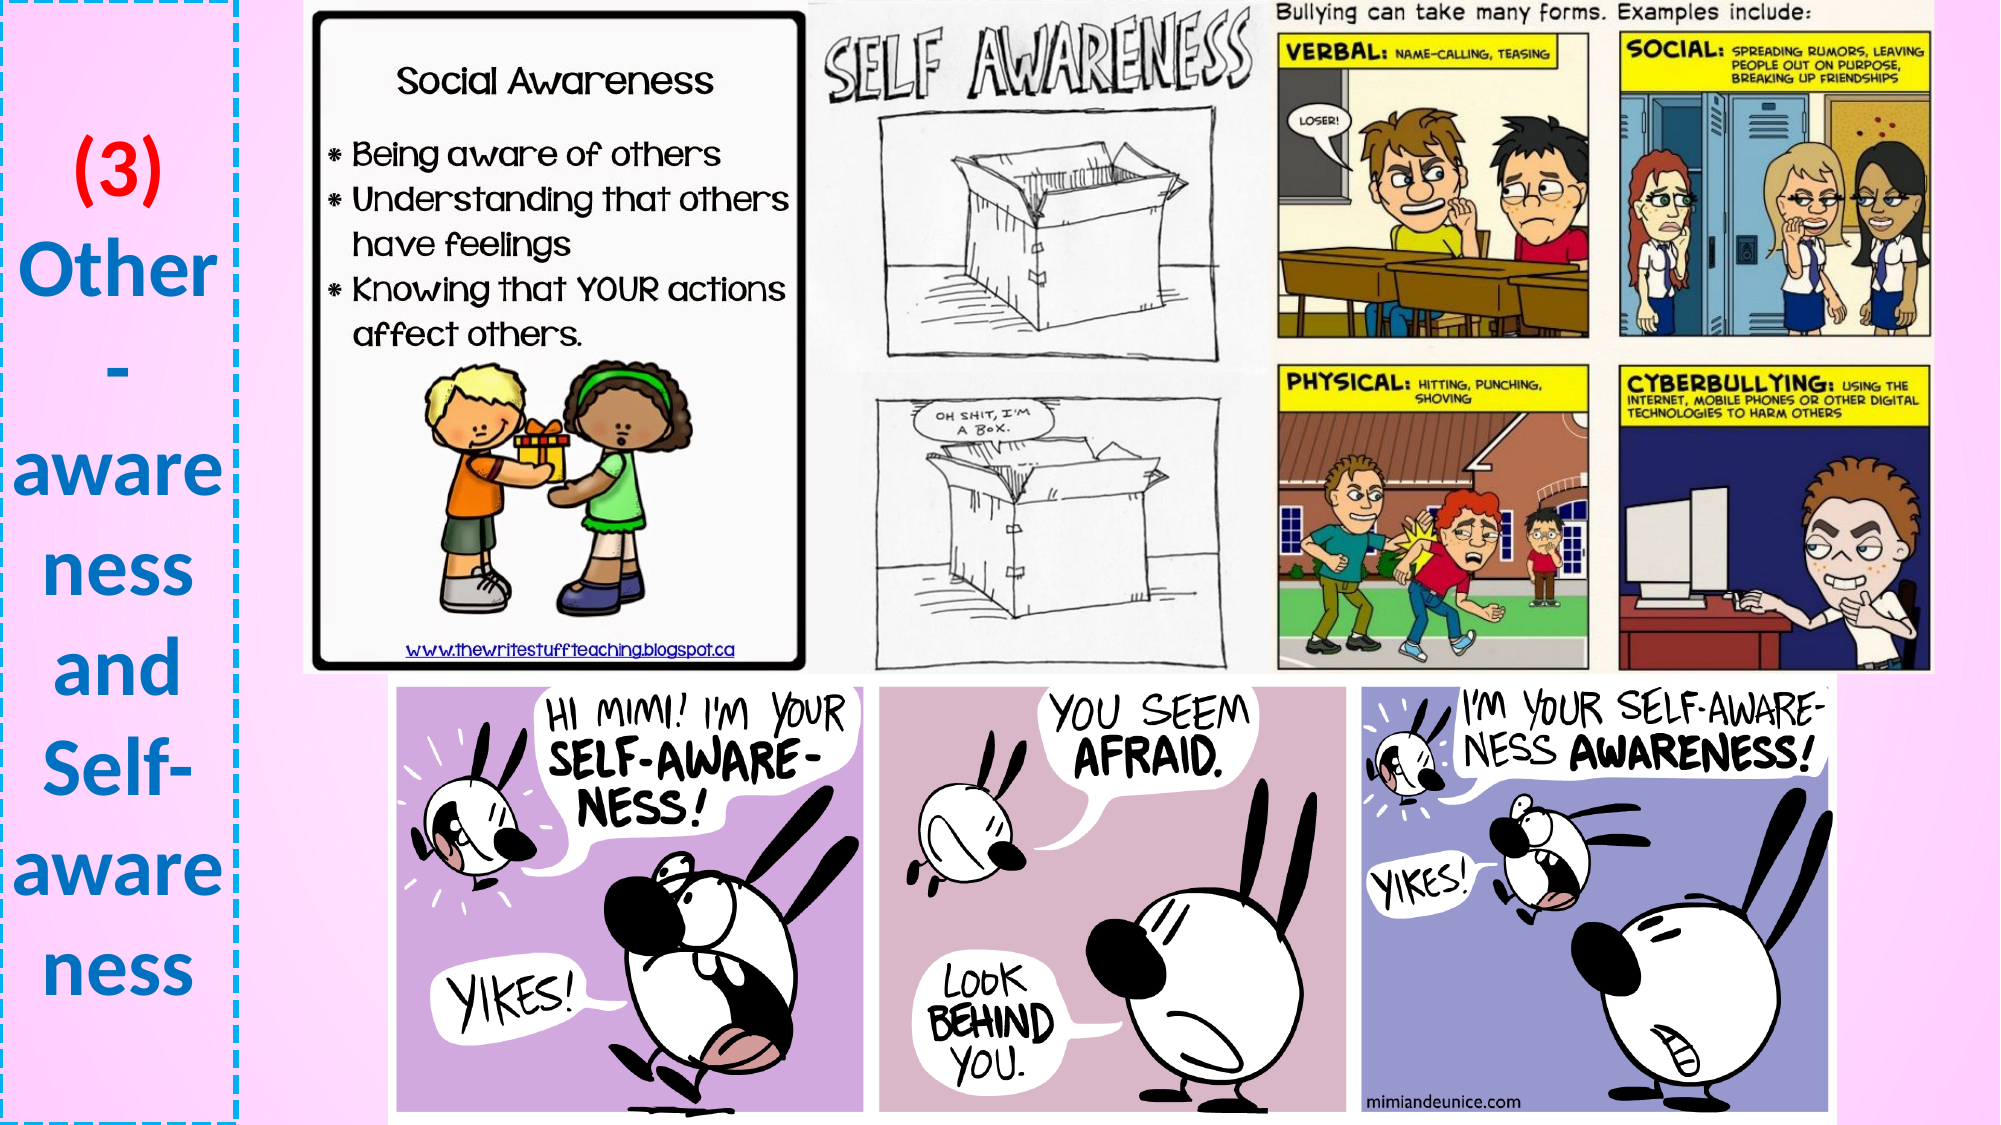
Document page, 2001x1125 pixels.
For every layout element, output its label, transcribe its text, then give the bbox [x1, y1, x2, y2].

title (3) Other-awareness and Self-awareness [0, 0, 237, 1125]
picture [302, 0, 1935, 1125]
